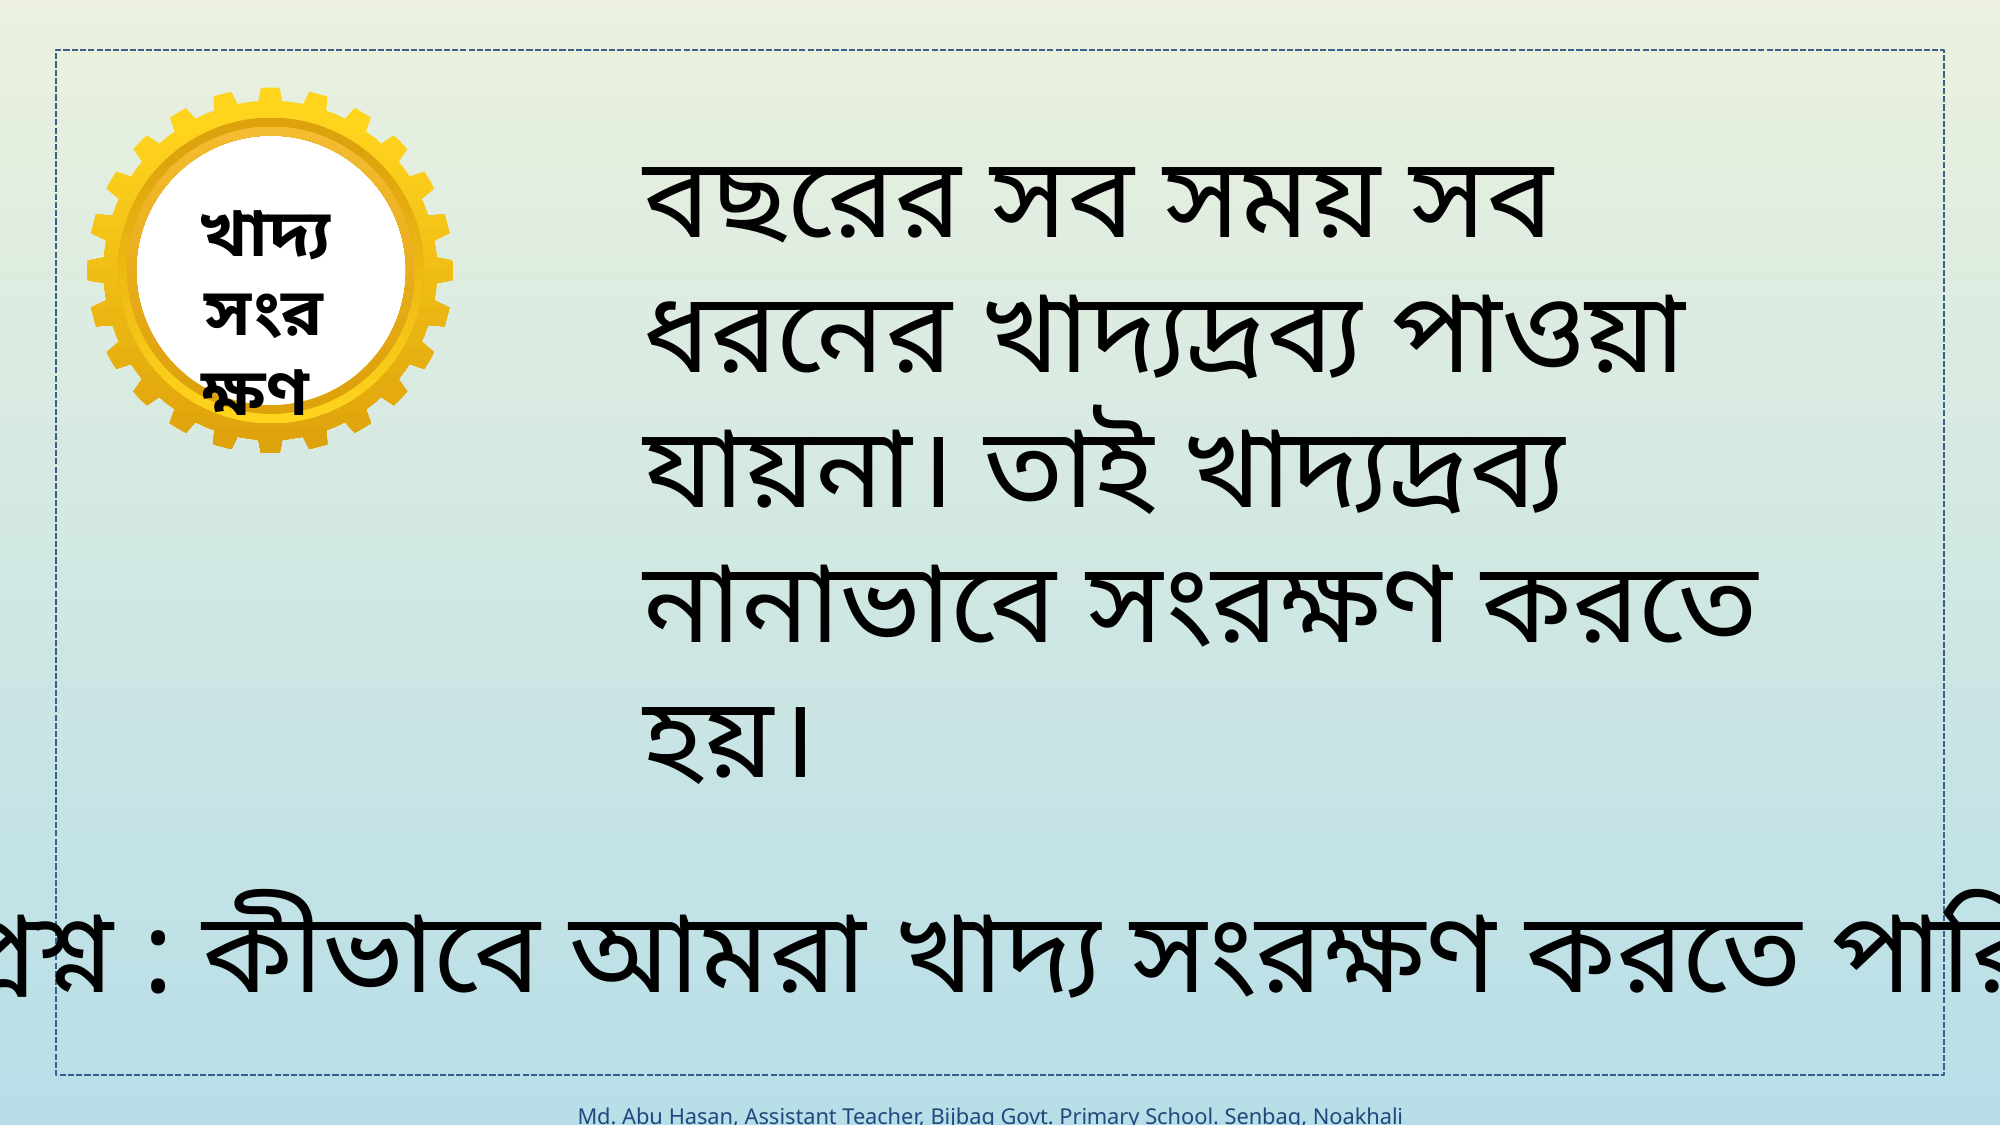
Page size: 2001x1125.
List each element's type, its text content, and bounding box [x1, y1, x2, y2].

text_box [87, 87, 454, 454]
text_box প্রশ্ন : কীভাবে আমরা খাদ্য সংরক্ষণ করতে পারি? [0, 872, 2000, 1023]
text_box [54, 48, 1946, 872]
text_box বছরের সব সময় সব ধরনের খাদ্যদ্রব্য পাওয়া যায়না। তাই খাদ্যদ্রব্য নানাভাবে সংরক্ষণ করতে হয়। [629, 117, 1780, 808]
text_box [54, 1023, 1946, 1077]
